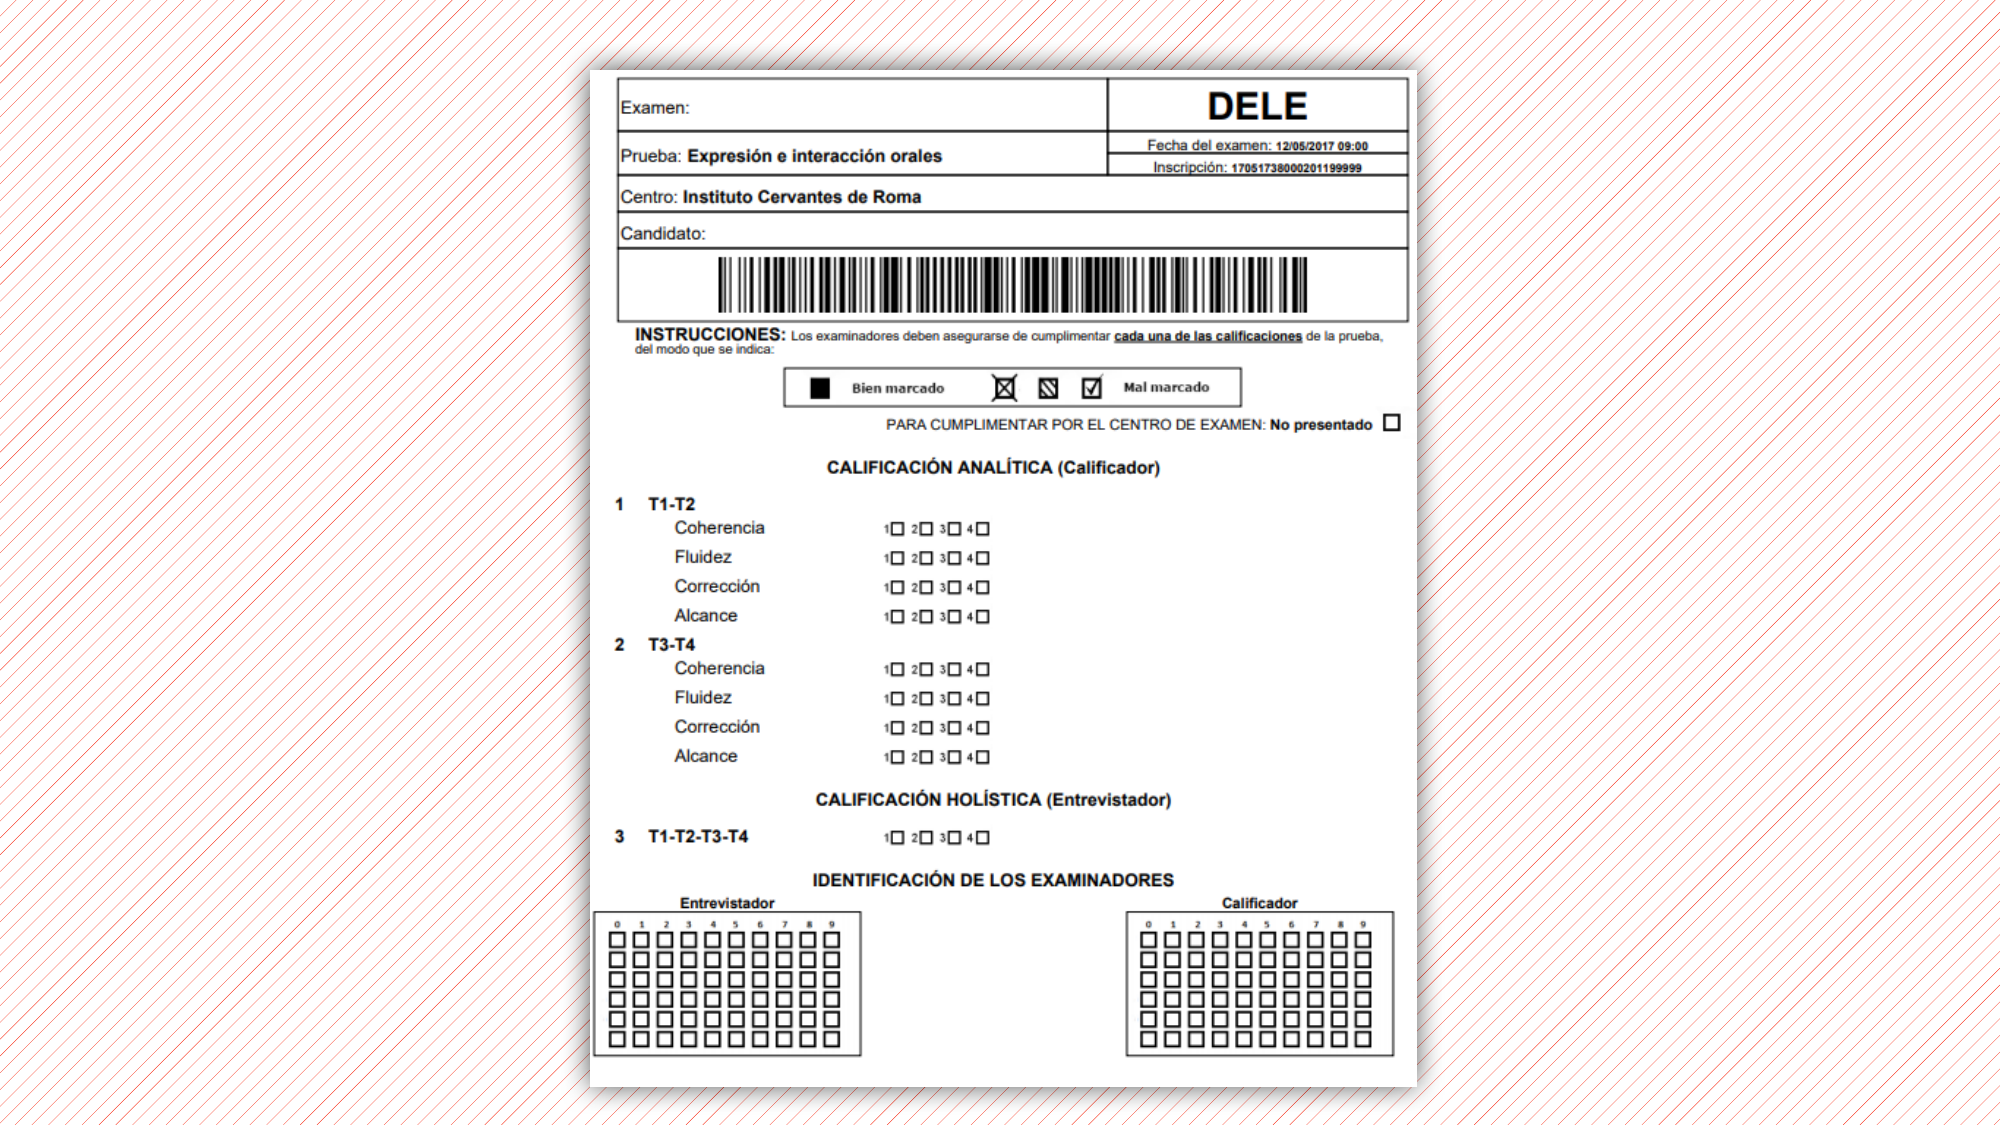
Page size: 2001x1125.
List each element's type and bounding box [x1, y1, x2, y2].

text_box [590, 57, 1418, 1087]
